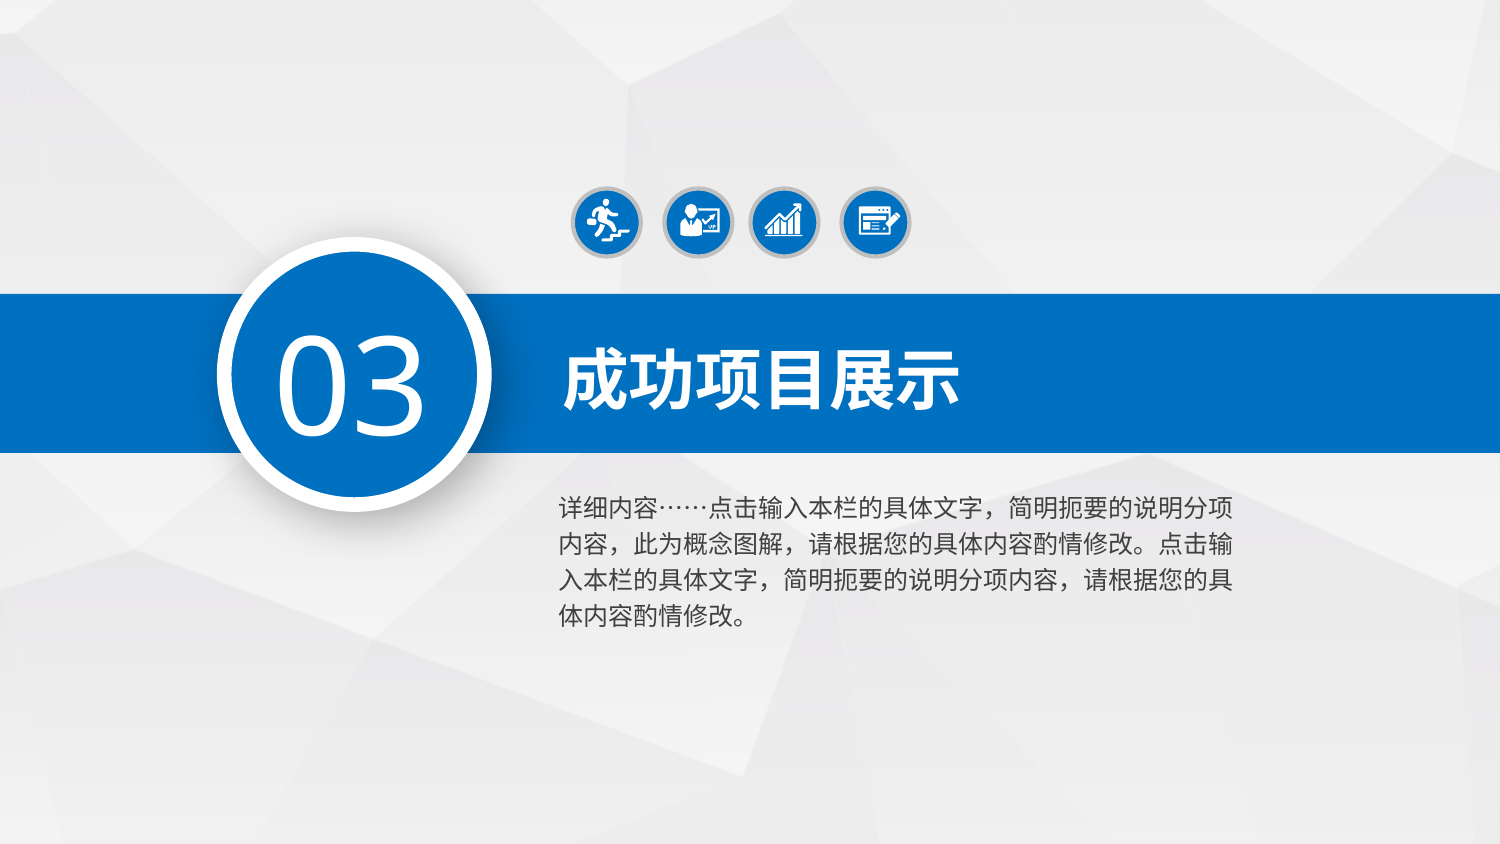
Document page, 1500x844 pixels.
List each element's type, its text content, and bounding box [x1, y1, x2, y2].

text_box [223, 244, 485, 505]
picture [0, 455, 1500, 844]
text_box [572, 188, 642, 257]
text_box [499, 292, 1500, 455]
text_box 成功项目展示 [547, 330, 1079, 426]
picture [0, 0, 1500, 292]
text_box 详细内容……点击输入本栏的具体文字，简明扼要的说明分项内容，此为概念图解，请根据您的具体内容酌情修改。点击输入本栏的具体文字，简明扼要的说明分项内容，请根据您的具体内容酌情修改。 [547, 481, 1246, 636]
text_box [0, 292, 217, 455]
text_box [841, 188, 910, 257]
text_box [664, 188, 733, 257]
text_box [750, 188, 819, 257]
